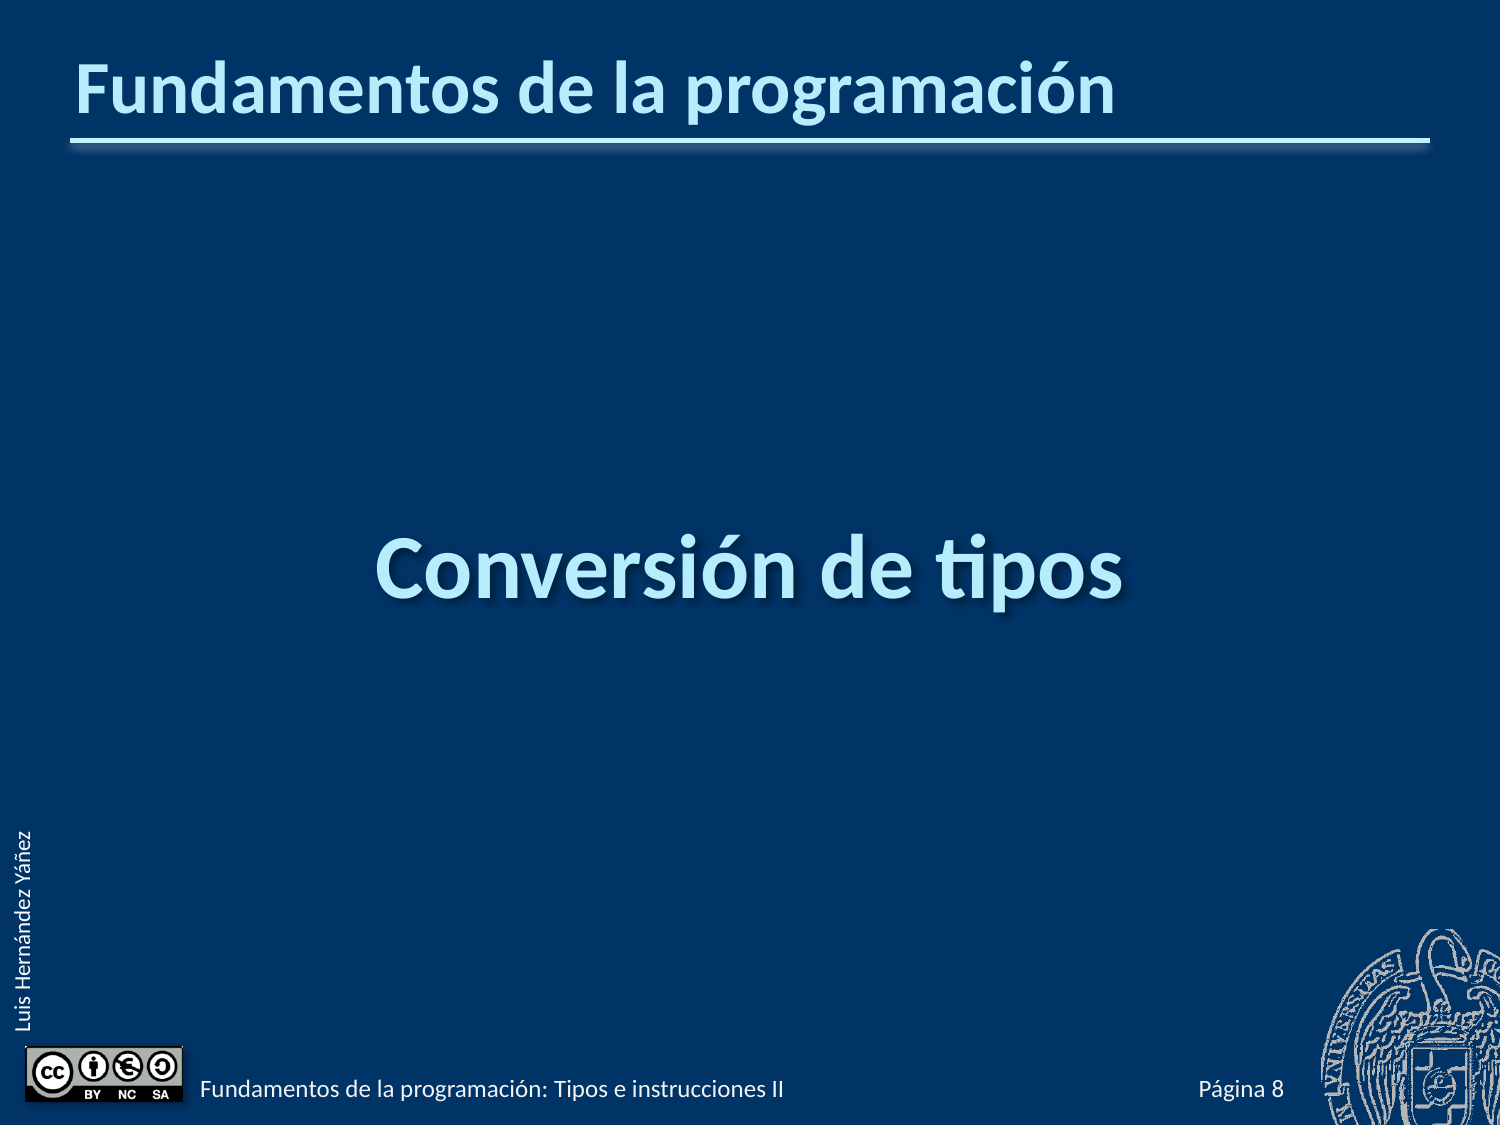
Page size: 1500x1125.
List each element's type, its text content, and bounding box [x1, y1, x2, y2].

title Fundamentos de la programación [75, 46, 1425, 129]
footer Fundamentos de la programación: Tipos e instrucciones II [200, 1042, 1114, 1103]
picture [1321, 929, 1500, 1125]
slide_number Página 232 [1136, 1042, 1285, 1103]
text_box Conversión de tipos [360, 499, 1140, 624]
picture [25, 1046, 183, 1102]
